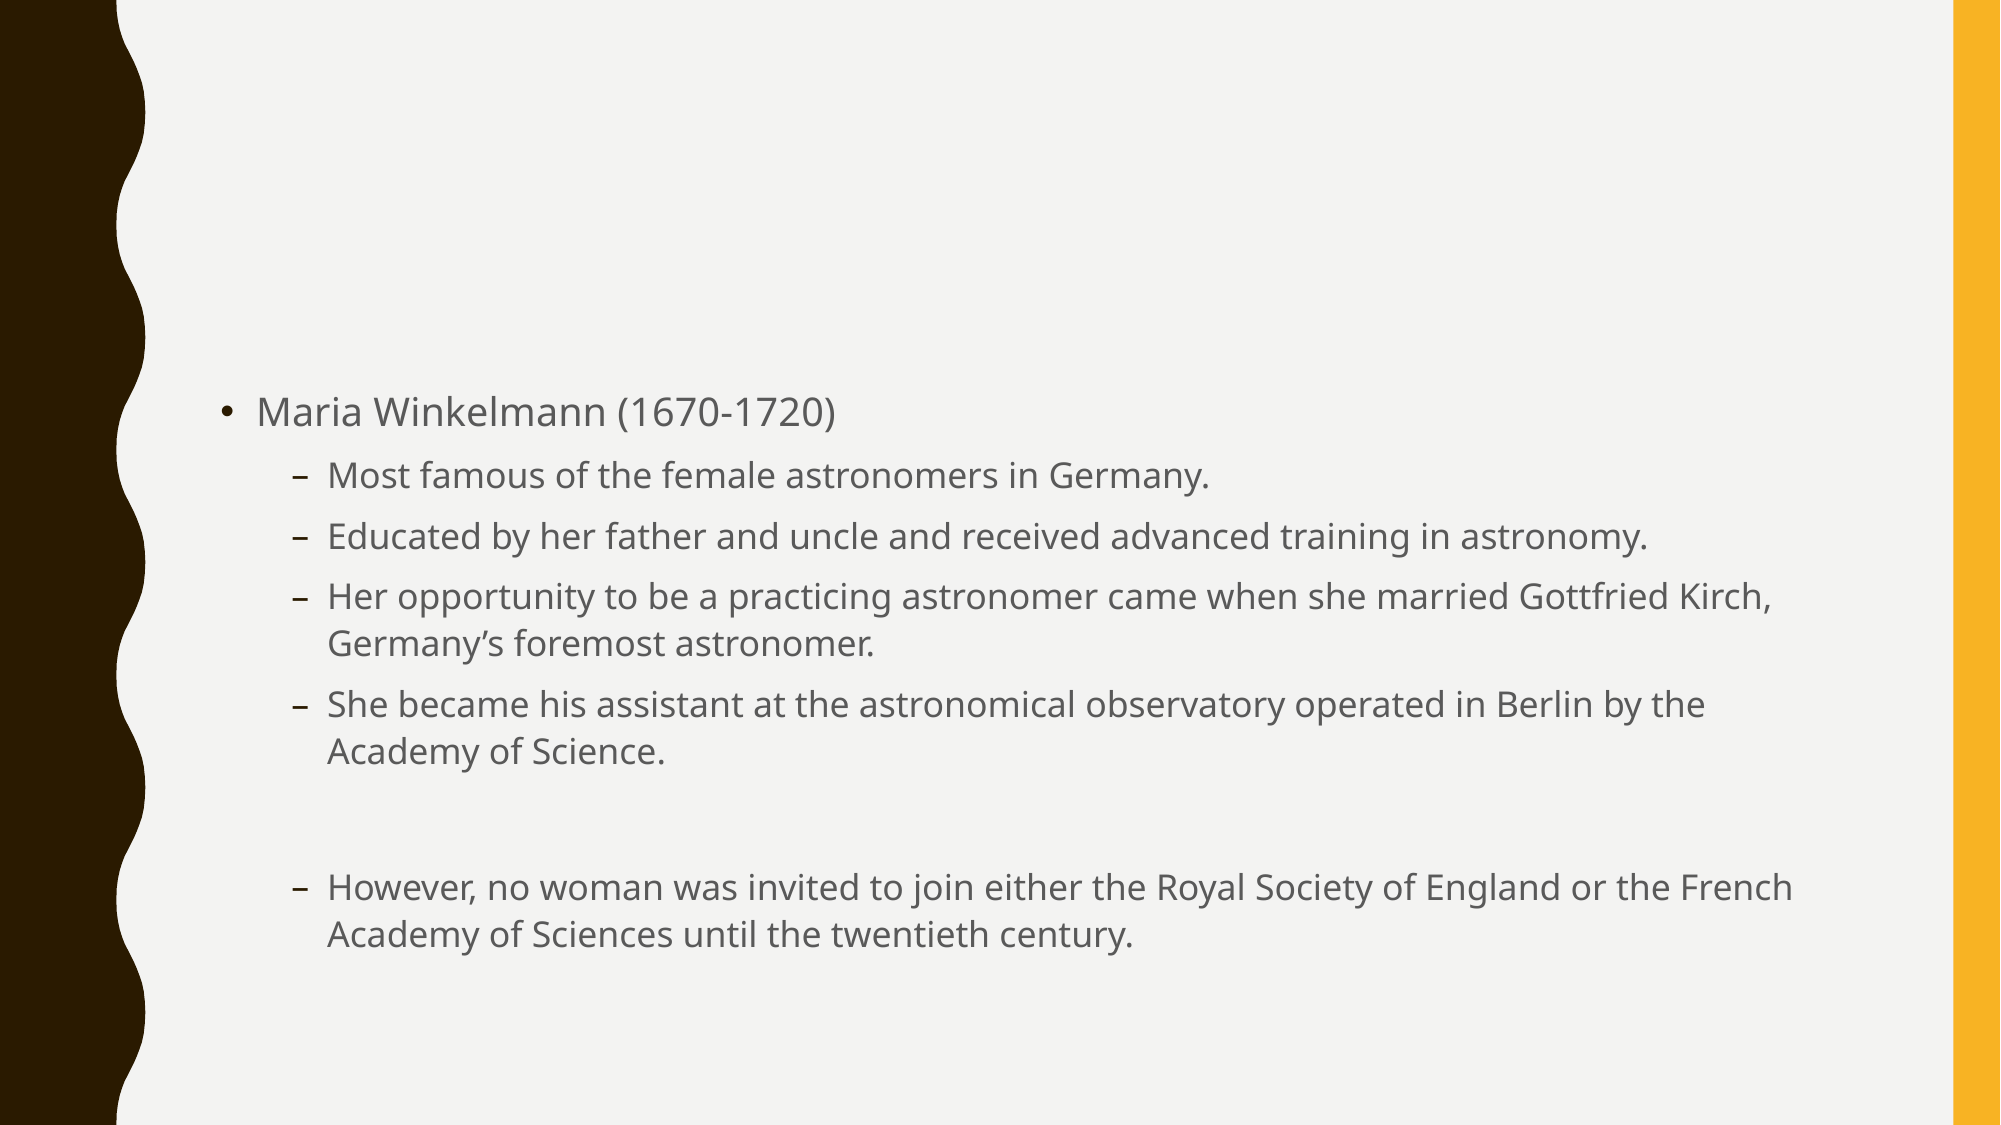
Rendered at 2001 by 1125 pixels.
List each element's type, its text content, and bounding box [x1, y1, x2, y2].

list Maria Winkelmann (1670-1720) Most famous of the female astronomers in Germany. Educated by her father and uncle and received advanced training in astronomy. Her opportunity to be a practicing astronomer came when she married Gottfried Kirch, Germany’s foremost astronomer. She became his assistant at the astronomical observatory operated in Berlin by the Academy of Science. However, no woman was invited to join either the Royal Society of England or the French Academy of Sciences until the twentieth century. [205, 375, 1875, 965]
